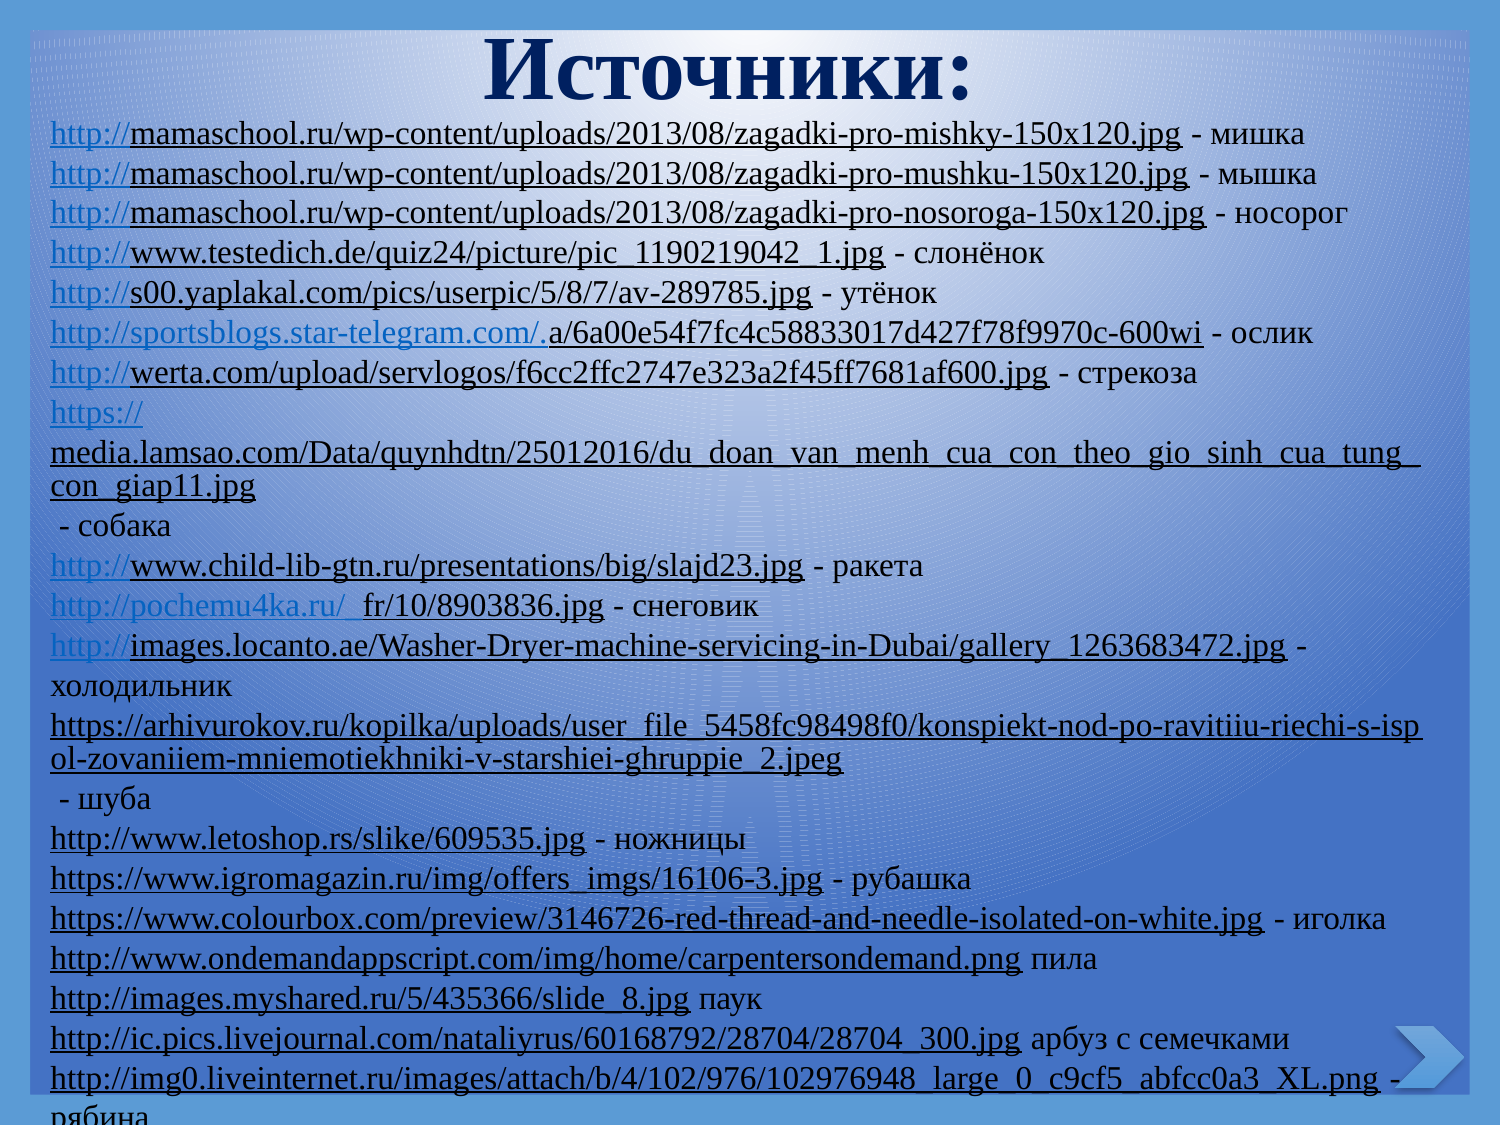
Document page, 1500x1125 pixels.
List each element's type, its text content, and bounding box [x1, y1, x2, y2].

text_box http://mamaschool.ru/wp-content/uploads/2013/08/zagadki-pro-mishky-150x120.jpg - мишка http://mamaschool.ru/wp-content/uploads/2013/08/zagadki-pro-mushku-150x120.jpg - мышка http://mamaschool.ru/wp-content/uploads/2013/08/zagadki-pro-nosoroga-150x120.jpg - носорог http://www.testedich.de/quiz24/picture/pic_1190219042_1.jpg - слонёнок http://s00.yaplakal.com/pics/userpic/5/8/7/av-289785.jpg - утёнок http://sportsblogs.star-telegram.com/.a/6a00e54f7fc4c58833017d427f78f9970c-600wi - ослик http://werta.com/upload/servlogos/f6cc2ffc2747e323a2f45ff7681af600.jpg - стрекоза https://media.lamsao.com/Data/quynhdtn/25012016/du_doan_van_menh_cua_con_theo_gio_sinh_cua_tung_con_giap11.jpg - собака http://www.child-lib-gtn.ru/presentations/big/slajd23.jpg - ракета http://pochemu4ka.ru/_fr/10/8903836.jpg - снеговик http://images.locanto.ae/Washer-Dryer-machine-servicing-in-Dubai/gallery_1263683472.jpg - холодильник https://arhivurokov.ru/kopilka/uploads/user_file_5458fc98498f0/konspiekt-nod-po-ravitiiu-riechi-s-ispol-zovaniiem-mniemotiekhniki-v-starshiei-ghruppie_2.jpeg - шуба http://www.letoshop.rs/slike/609535.jpg - ножницы https://www.igromagazin.ru/img/offers_imgs/16106-3.jpg - рубашка https://www.colourbox.com/preview/3146726-red-thread-and-needle-isolated-on-white.jpg - иголка http://www.ondemandappscript.com/img/home/carpentersondemand.png пила http://images.myshared.ru/5/435366/slide_8.jpg паук http://ic.pics.livejournal.com/nataliyrus/60168792/28704/28704_300.jpg арбуз с семечками http://img0.liveinternet.ru/images/attach/b/4/102/976/102976948_large_0_c9cf5_abfcc0a3_XL.png - рябина http://www.fruitcorp.com/img/f-watermelon.jpg - арбуз [35, 103, 1448, 1117]
text_box [1395, 1026, 1465, 1089]
text_box Источники: [468, 0, 1015, 125]
